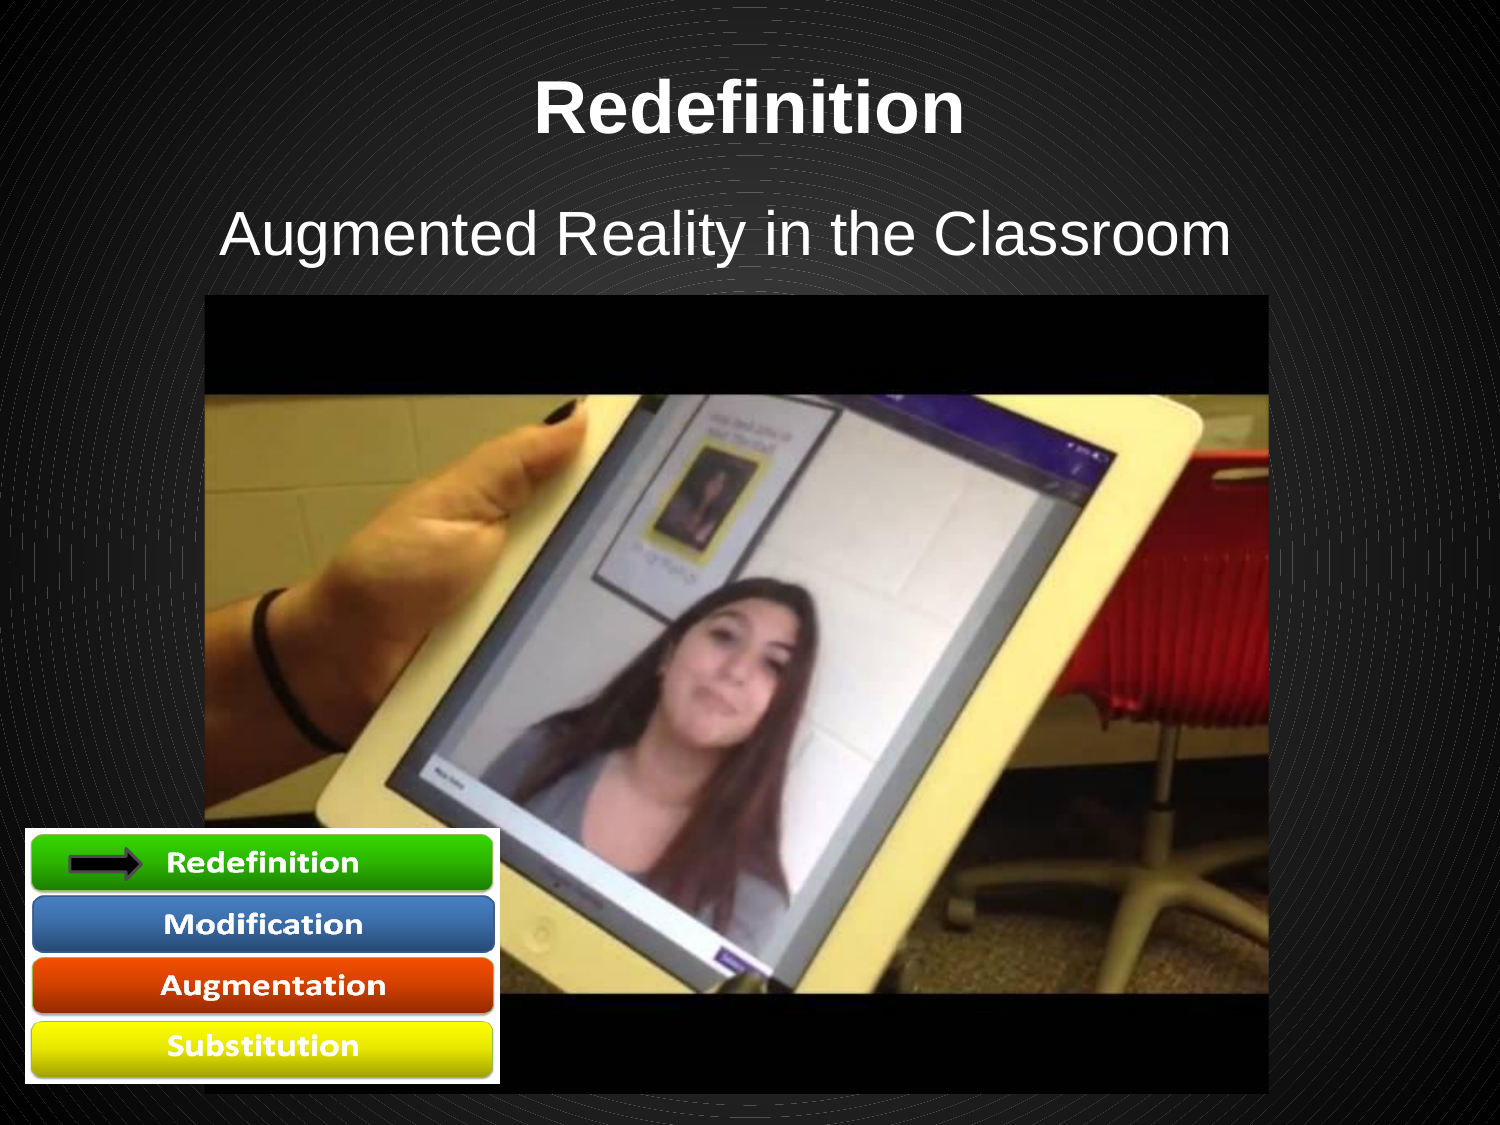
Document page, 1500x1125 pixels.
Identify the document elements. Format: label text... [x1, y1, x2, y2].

title Redefinition [75, 0, 1425, 164]
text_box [24, 828, 501, 1084]
text_box Augmented Reality in the Classroom [204, 178, 1333, 344]
text_box [204, 344, 1269, 1094]
